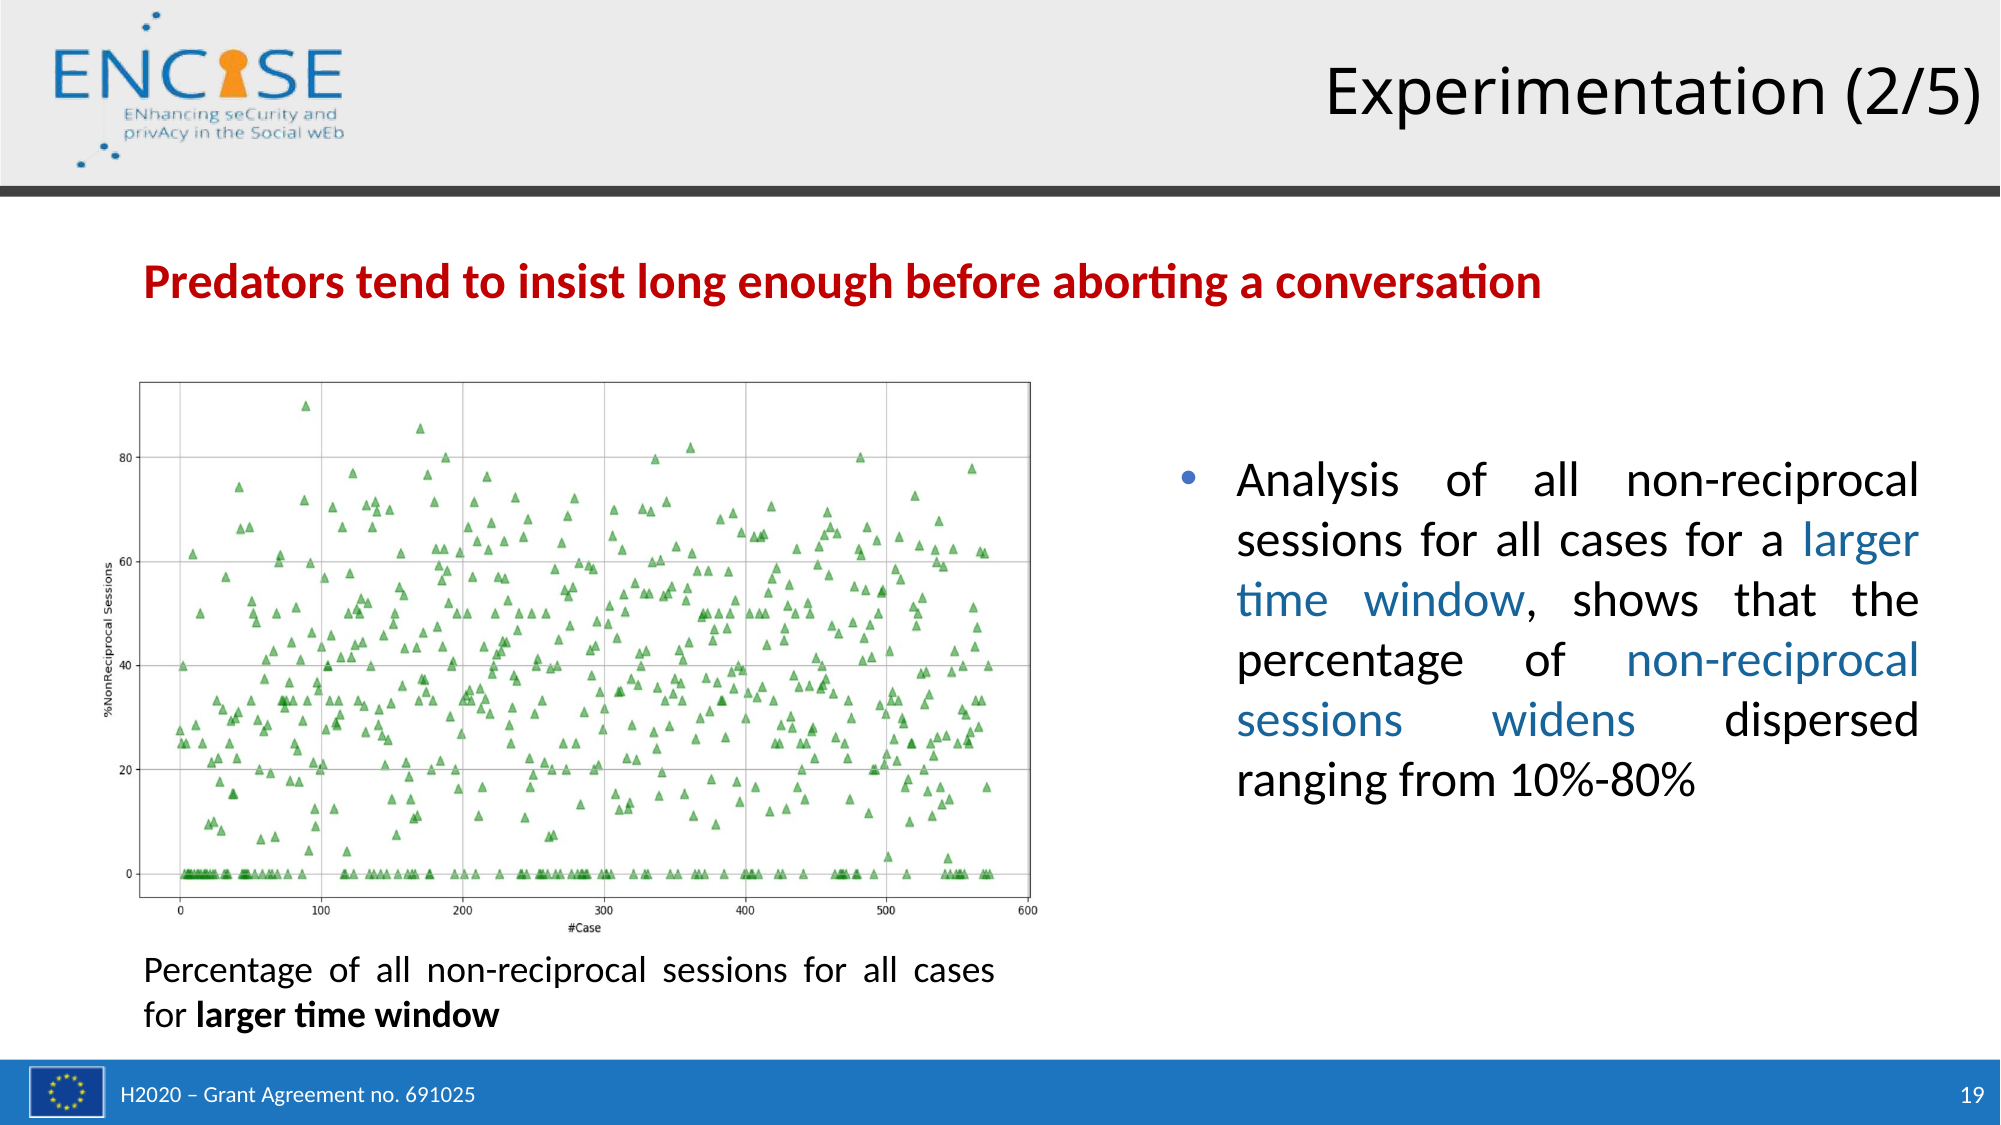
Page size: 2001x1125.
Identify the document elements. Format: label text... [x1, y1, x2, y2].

text_box Percentage of all non-reciprocal sessions for all cases for larger time window [129, 939, 1012, 1043]
picture [96, 371, 1045, 939]
picture [0, 0, 397, 186]
picture [29, 1066, 106, 1118]
text_box Analysis of all non-reciprocal sessions for all cases for a larger time window, shows that the percentage of non-reciprocal sessions widens dispersed ranging from 10%-80% [1165, 439, 1935, 815]
slide_number 19 [1550, 1063, 2000, 1124]
text_box Predators tend to insist long enough before aborting a conversation [129, 241, 1602, 317]
text_box Experimentation (2/5) [397, 0, 1997, 187]
